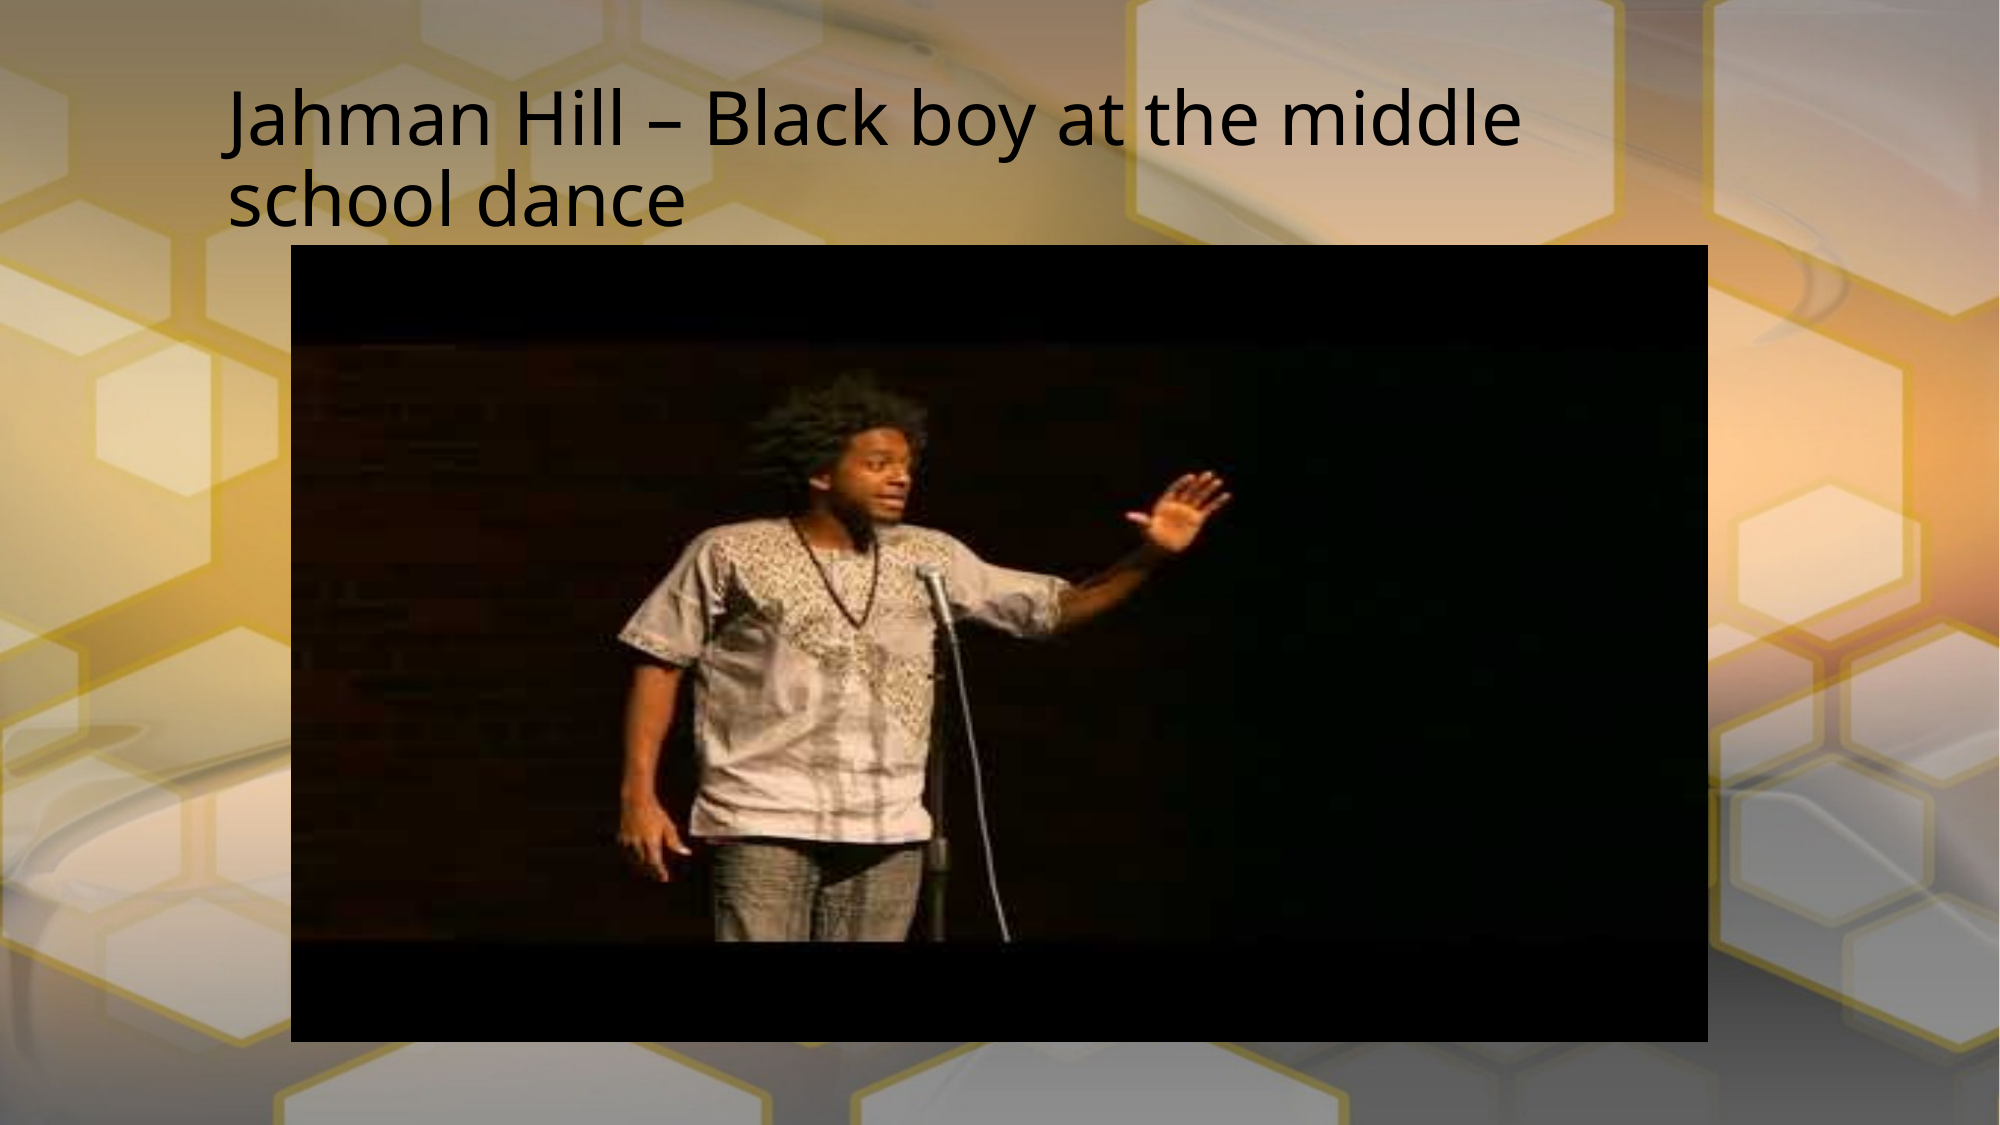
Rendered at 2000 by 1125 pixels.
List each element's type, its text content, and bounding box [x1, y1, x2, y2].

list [290, 244, 1709, 1043]
picture [0, 0, 2000, 1125]
title Jahman Hill – Black boy at the middle school dance [212, 62, 1788, 250]
